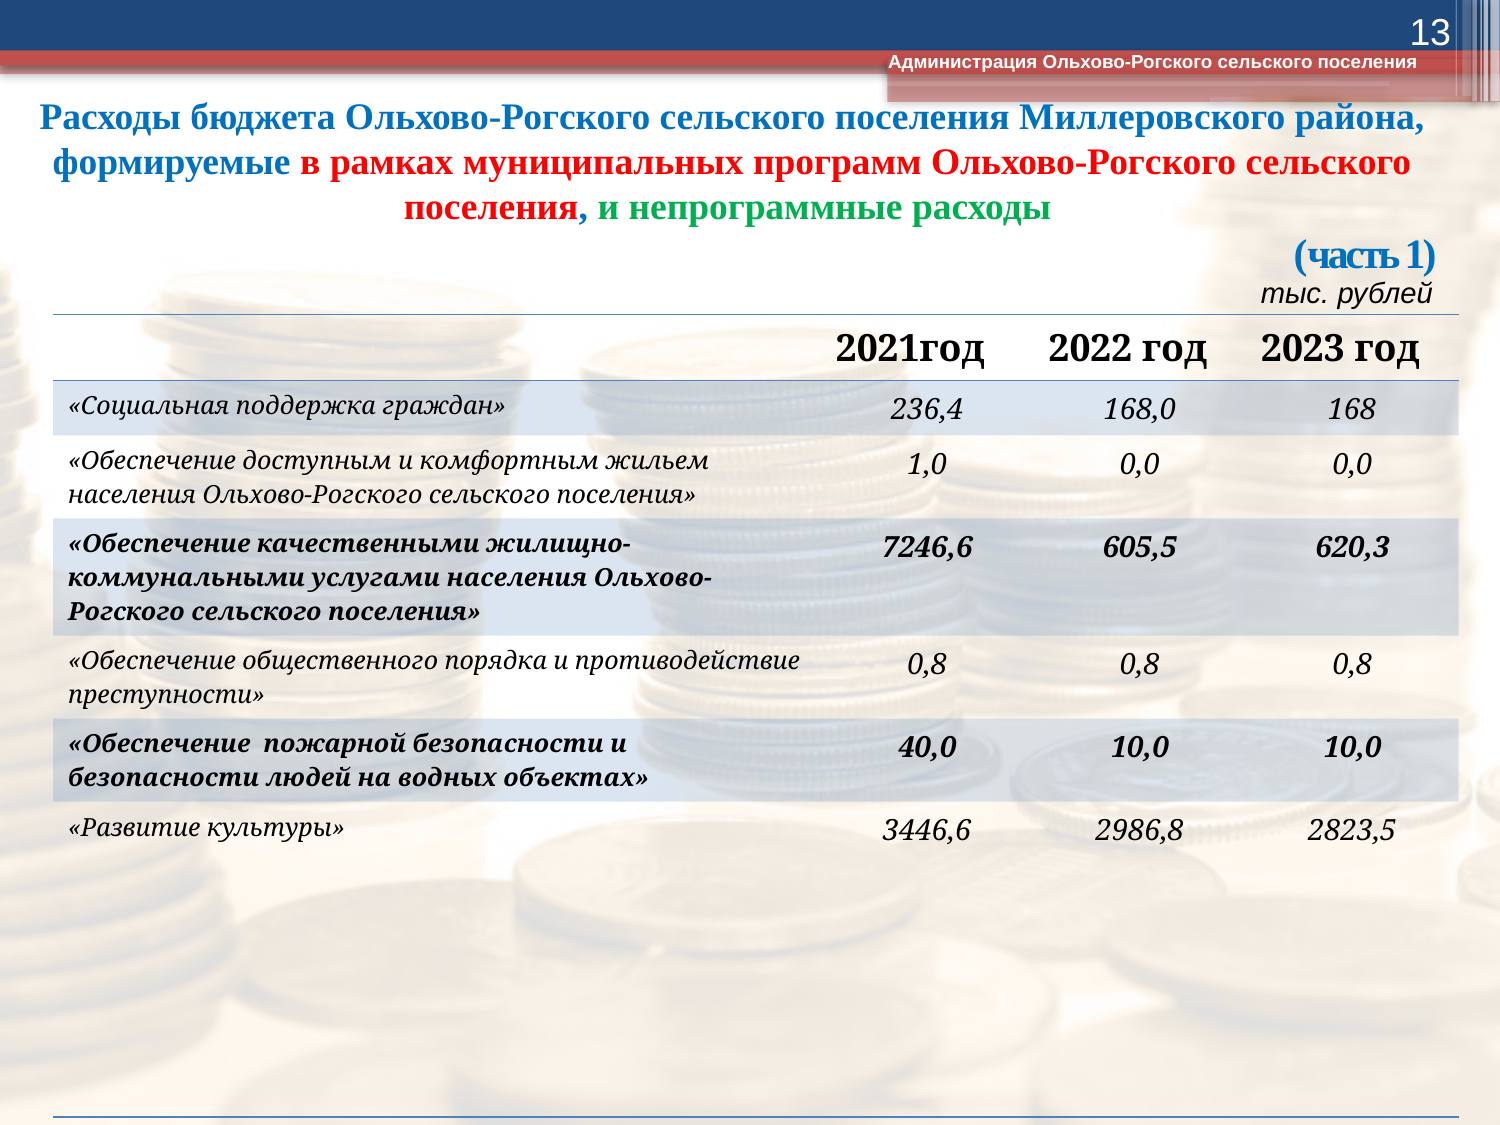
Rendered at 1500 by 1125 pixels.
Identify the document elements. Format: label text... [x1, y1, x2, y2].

table_cell «Обеспечение доступным и комфортным жильем населения Ольхово-Рогского сельского поселения» [53, 435, 821, 518]
table_cell «Обеспечение пожарной безопасности и безопасности людей на водных объектах» [53, 719, 821, 802]
table_cell 0,8 [1033, 636, 1246, 719]
table_cell 168,0 [1033, 381, 1246, 435]
table_cell «Развитие культуры» [53, 802, 821, 1116]
table_cell 2986,8 [1033, 802, 1246, 1116]
slide_number 13 [1340, 0, 1466, 61]
table_cell «Обеспечение общественного порядка и противодействие преступности» [53, 636, 821, 719]
table_cell 10,0 [1033, 719, 1246, 802]
table_cell 605,5 [1033, 518, 1246, 636]
table_header 2023 год [1246, 317, 1459, 380]
table_cell 40,0 [821, 719, 1033, 802]
text_box Администрация Ольхово-Рогского сельского поселения [868, 42, 1436, 80]
table_cell 0,0 [1246, 435, 1459, 518]
title Расходы бюджета Ольхово-Рогского сельского поселения Миллеровского района, формируемые в рамках муниципальных программ Ольхово-Рогского сельского поселения, и непрограммные расходы (часть 1) [0, 89, 1465, 280]
table_cell 0,8 [821, 636, 1033, 719]
table_cell 236,4 [821, 381, 1033, 435]
text_box тыс. рублей [1246, 267, 1459, 317]
table_cell «Обеспечение качественными жилищно-коммунальными услугами населения Ольхово-Рогского сельского поселения» [53, 518, 821, 636]
table_header 2021год [821, 315, 1033, 380]
table_header [53, 315, 821, 380]
table_cell 3446,6 [821, 802, 1033, 1116]
table_cell 168 [1246, 381, 1459, 435]
table_cell 1,0 [821, 435, 1033, 518]
table_cell 0,8 [1246, 636, 1459, 719]
table_cell 0,0 [1033, 435, 1246, 518]
table_cell 10,0 [1246, 719, 1459, 802]
table_cell 2823,5 [1246, 802, 1459, 1116]
table_header 2022 год [1033, 315, 1246, 380]
table_cell «Социальная поддержка граждан» [53, 381, 821, 435]
table_cell 620,3 [1246, 518, 1459, 636]
table_cell 7246,6 [821, 518, 1033, 636]
